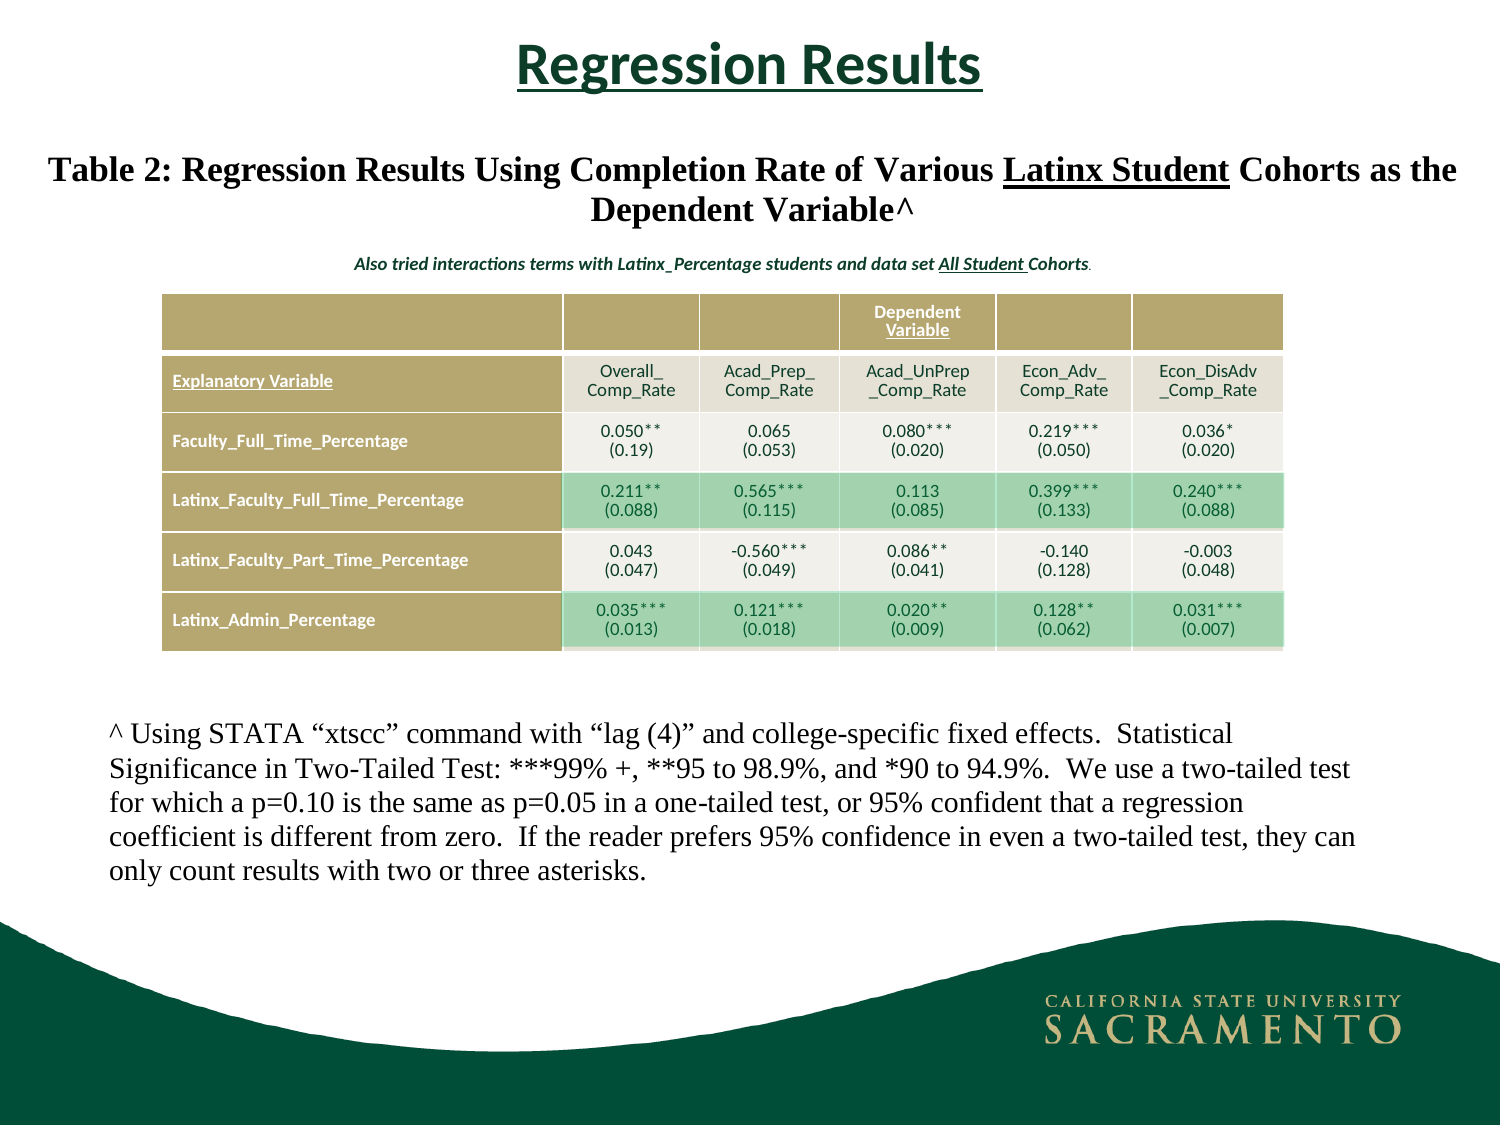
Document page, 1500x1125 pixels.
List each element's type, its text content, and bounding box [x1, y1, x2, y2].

table_cell -0.003 (0.048) [1133, 533, 1283, 591]
table_header [997, 294, 1131, 350]
picture [0, 0, 1500, 1125]
table_cell 0.035*** (0.013) [564, 647, 699, 651]
table_header [700, 294, 839, 350]
table_cell 0.020** (0.009) [840, 647, 995, 651]
table_cell Acad_UnPrep _Comp_Rate [840, 356, 995, 412]
text_box Also tried interactions terms with Latinx_Percentage students and data set All Student Cohorts. [161, 244, 1285, 282]
table_cell 0.128** (0.062) [997, 647, 1131, 651]
table_cell 0.219*** (0.050) [997, 413, 1131, 471]
table_cell Econ_DisAdv _Comp_Rate [1133, 356, 1283, 412]
table_header [564, 294, 699, 350]
table_cell -0.140 (0.128) [997, 533, 1131, 591]
table_cell Latinx_Faculty_Part_Time_Percentage [162, 533, 562, 591]
table_cell Latinx_Faculty_Full_Time_Percentage [162, 473, 562, 531]
table_cell Acad_Prep_ Comp_Rate [700, 356, 839, 412]
table_cell 0.043 (0.047) [564, 533, 699, 591]
table_cell 0.065 (0.053) [700, 413, 839, 471]
table_cell Overall_ Comp_Rate [564, 356, 699, 412]
title Regression Results [75, 31, 1425, 108]
table_cell Explanatory Variable [162, 356, 562, 412]
table_cell 0.036* (0.020) [1133, 413, 1283, 471]
table_cell 0.080*** (0.020) [840, 413, 995, 471]
table_cell Faculty_Full_Time_Percentage [162, 413, 562, 471]
table_cell 0.050** (0.19) [564, 413, 699, 471]
table_header Dependent Variable [840, 294, 995, 350]
table_cell Latinx_Admin_Percentage [162, 593, 562, 651]
table_cell Econ_Adv_ Comp_Rate [997, 356, 1131, 412]
table_cell 0.086** (0.041) [840, 533, 995, 591]
text_box [560, 591, 1285, 647]
table_header [1133, 294, 1283, 350]
text_box [560, 472, 1285, 529]
table_header [162, 294, 562, 350]
table_cell 0.121*** (0.018) [700, 647, 839, 651]
table_cell -0.560*** (0.049) [700, 533, 839, 591]
table_cell 0.031*** (0.007) [1133, 647, 1283, 651]
